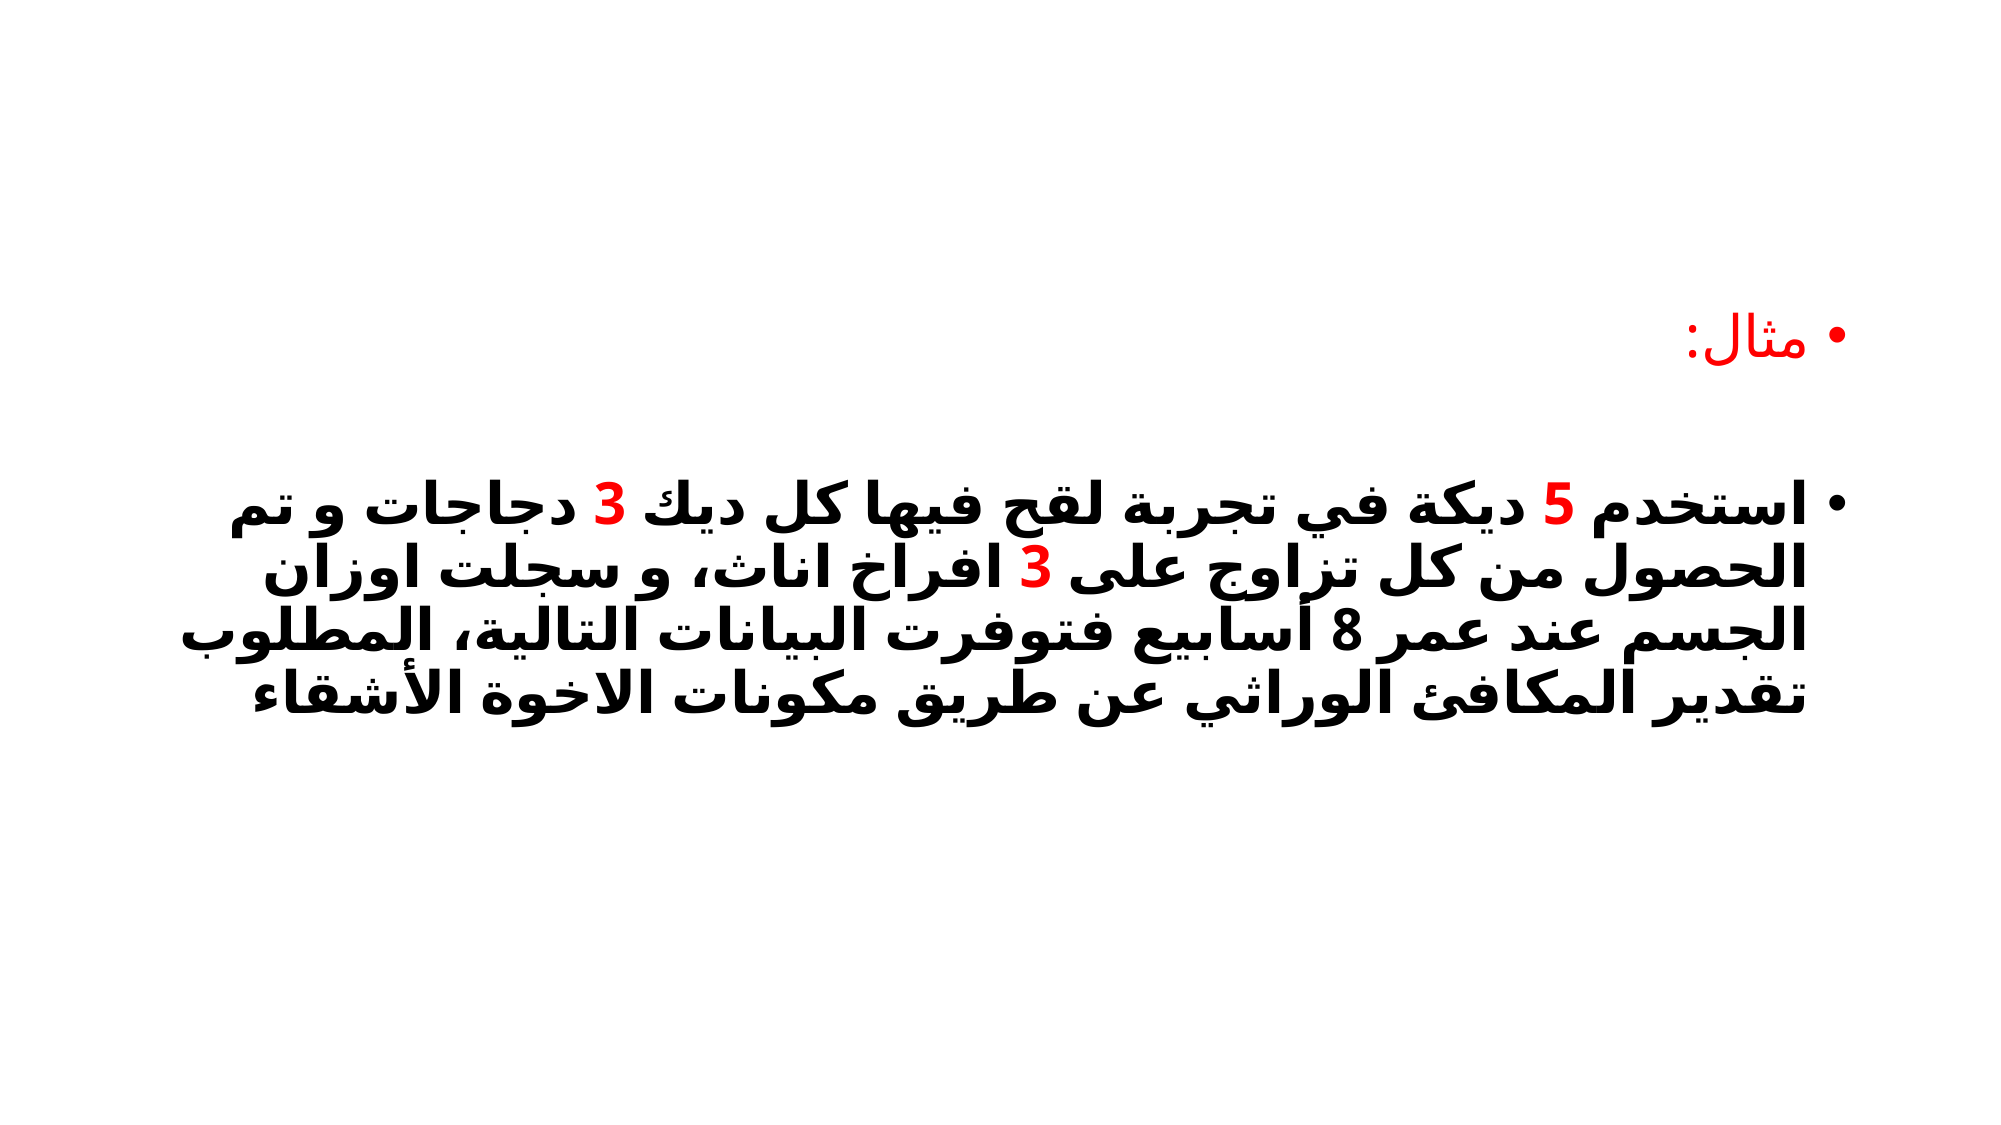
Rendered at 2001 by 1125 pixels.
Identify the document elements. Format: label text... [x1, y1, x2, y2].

list مثال: استخدم 5 ديكة في تجربة لقح فيها كل ديك 3 دجاجات و تم الحصول من كل تزاوج على 3 افراخ اناث، و سجلت اوزان الجسم عند عمر 8 أسابيع فتوفرت البيانات التالية، المطلوب تقدير المكافئ الوراثي عن طريق مكونات الاخوة الأشقاء [137, 299, 1863, 1014]
